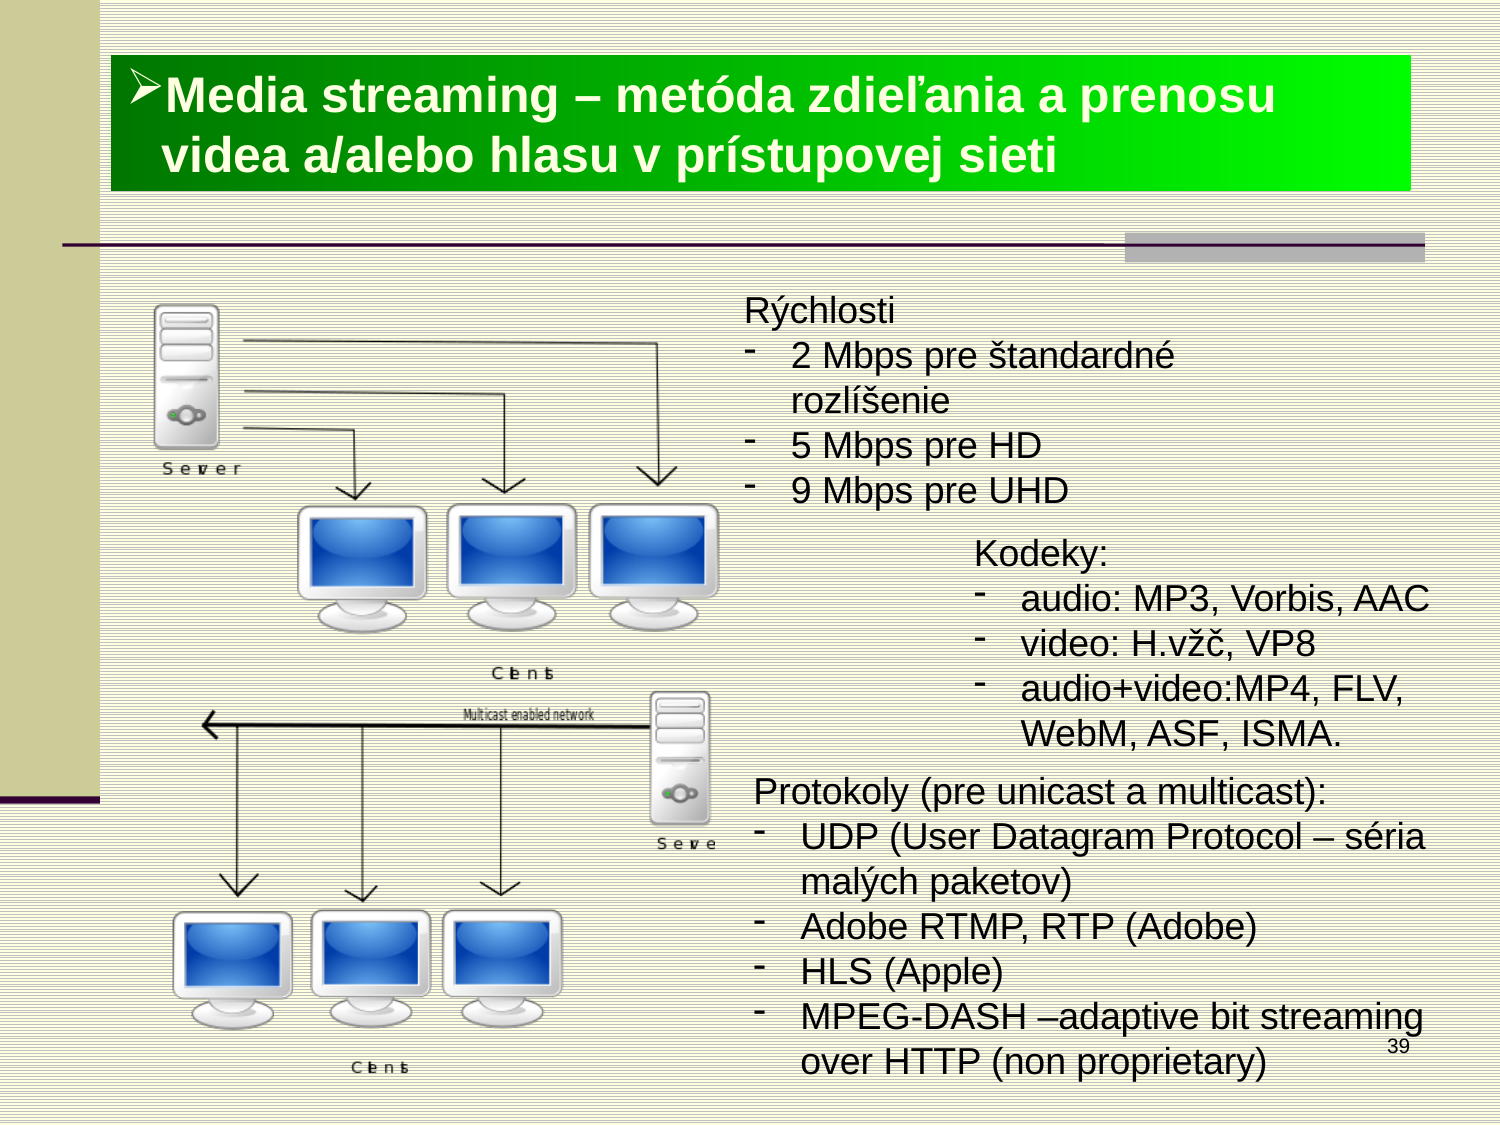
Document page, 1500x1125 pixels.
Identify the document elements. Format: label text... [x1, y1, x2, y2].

text_box Media streaming – metóda zdieľania a prenosu videa a/alebo hlasu v prístupovej sieti [111, 55, 1411, 191]
text_box Kodeky: audio: MP3, Vorbis, AAC video: H.vžč, VP8 audio+video:MP4, FLV, WebM, ASF, ISMA. [959, 521, 1479, 759]
text_box Protokoly (pre unicast a multicast): UDP (User Datagram Protocol – séria malých paketov) Adobe RTMP, RTP (Adobe) HLS (Apple) MPEG-DASH –adaptive bit streaming over HTTP (non proprietary) [738, 759, 1479, 1090]
text_box Rýchlosti 2 Mbps pre štandardné rozlíšenie 5 Mbps pre HD 9 Mbps pre UHD [740, 278, 1249, 519]
slide_number 39 [1112, 1090, 1425, 1100]
picture [135, 255, 737, 1106]
